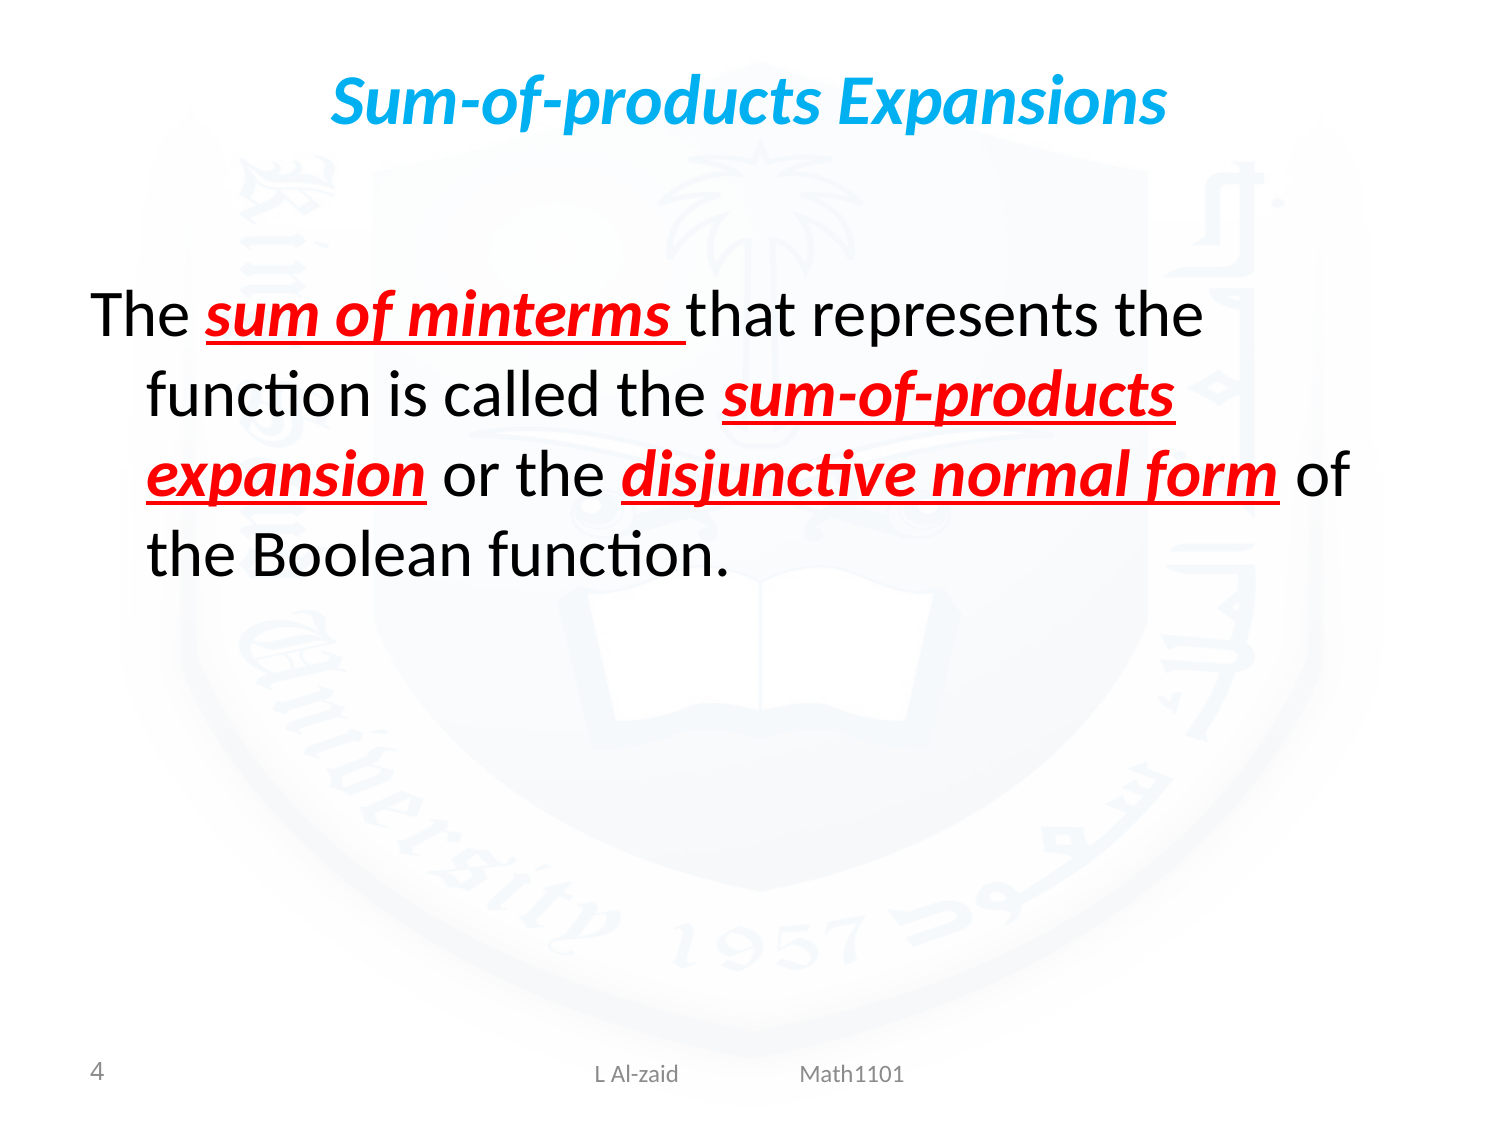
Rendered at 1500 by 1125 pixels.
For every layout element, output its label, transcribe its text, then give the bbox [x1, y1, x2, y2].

list The sum of minterms that represents the function is called the sum-of-products expansion or the disjunctive normal form of the Boolean function. [75, 262, 1425, 1005]
title Sum-of-products Expansions [75, 45, 1425, 233]
footer L Al-zaid Math1101 [512, 1042, 988, 1103]
slide_number 4 [75, 1042, 425, 1103]
